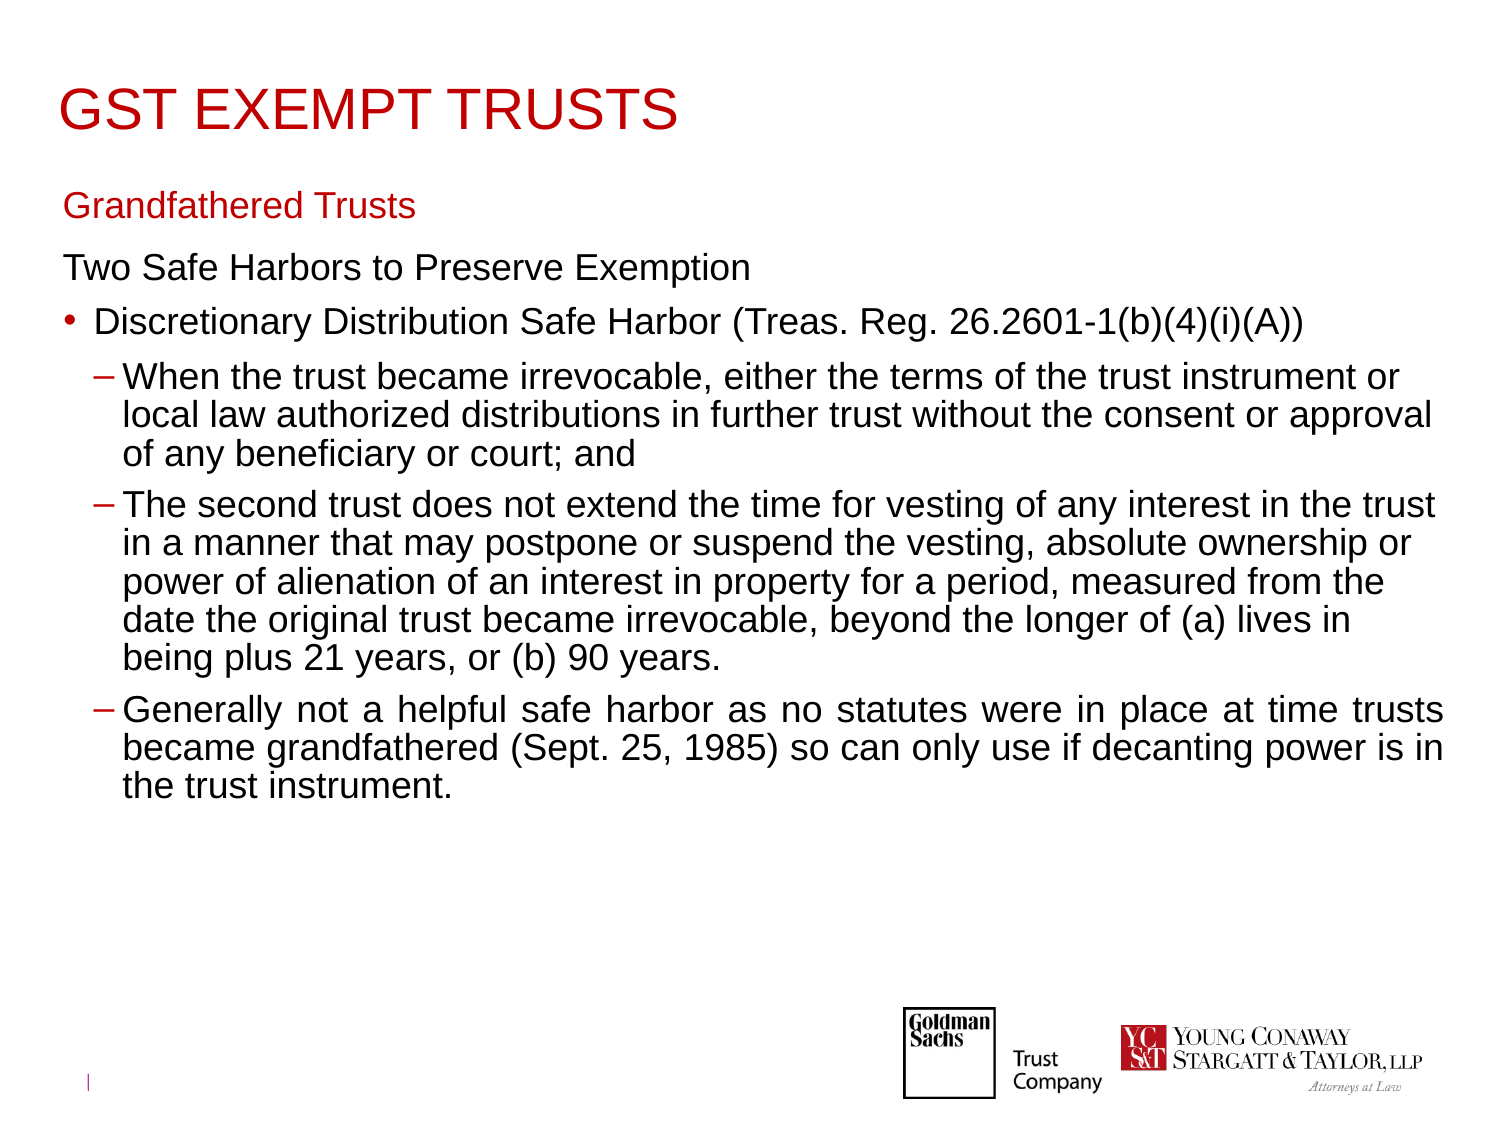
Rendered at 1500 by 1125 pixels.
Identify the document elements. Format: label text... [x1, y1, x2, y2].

list Grandfathered Trusts Two Safe Harbors to Preserve Exemption Discretionary Distribution Safe Harbor (Treas. Reg. 26.2601-1(b)(4)(i)(A)) When the trust became irrevocable, either the terms of the trust instrument or local law authorized distributions in further trust without the consent or approval of any beneficiary or court; and The second trust does not extend the time for vesting of any interest in the trust in a manner that may postpone or suspend the vesting, absolute ownership or power of alienation of an interest in property for a period, measured from the date the original trust became irrevocable, beyond the longer of (a) lives in being plus 21 years, or (b) 90 years. Generally not a helpful safe harbor as no statutes were in place at time trusts became grandfathered (Sept. 25, 1985) so can only use if decanting power is in the trust instrument. [62, 184, 1445, 992]
picture [903, 992, 1441, 1125]
picture [1121, 1025, 1422, 1095]
title GST EXEMPT TRUSTS [58, 70, 1441, 154]
